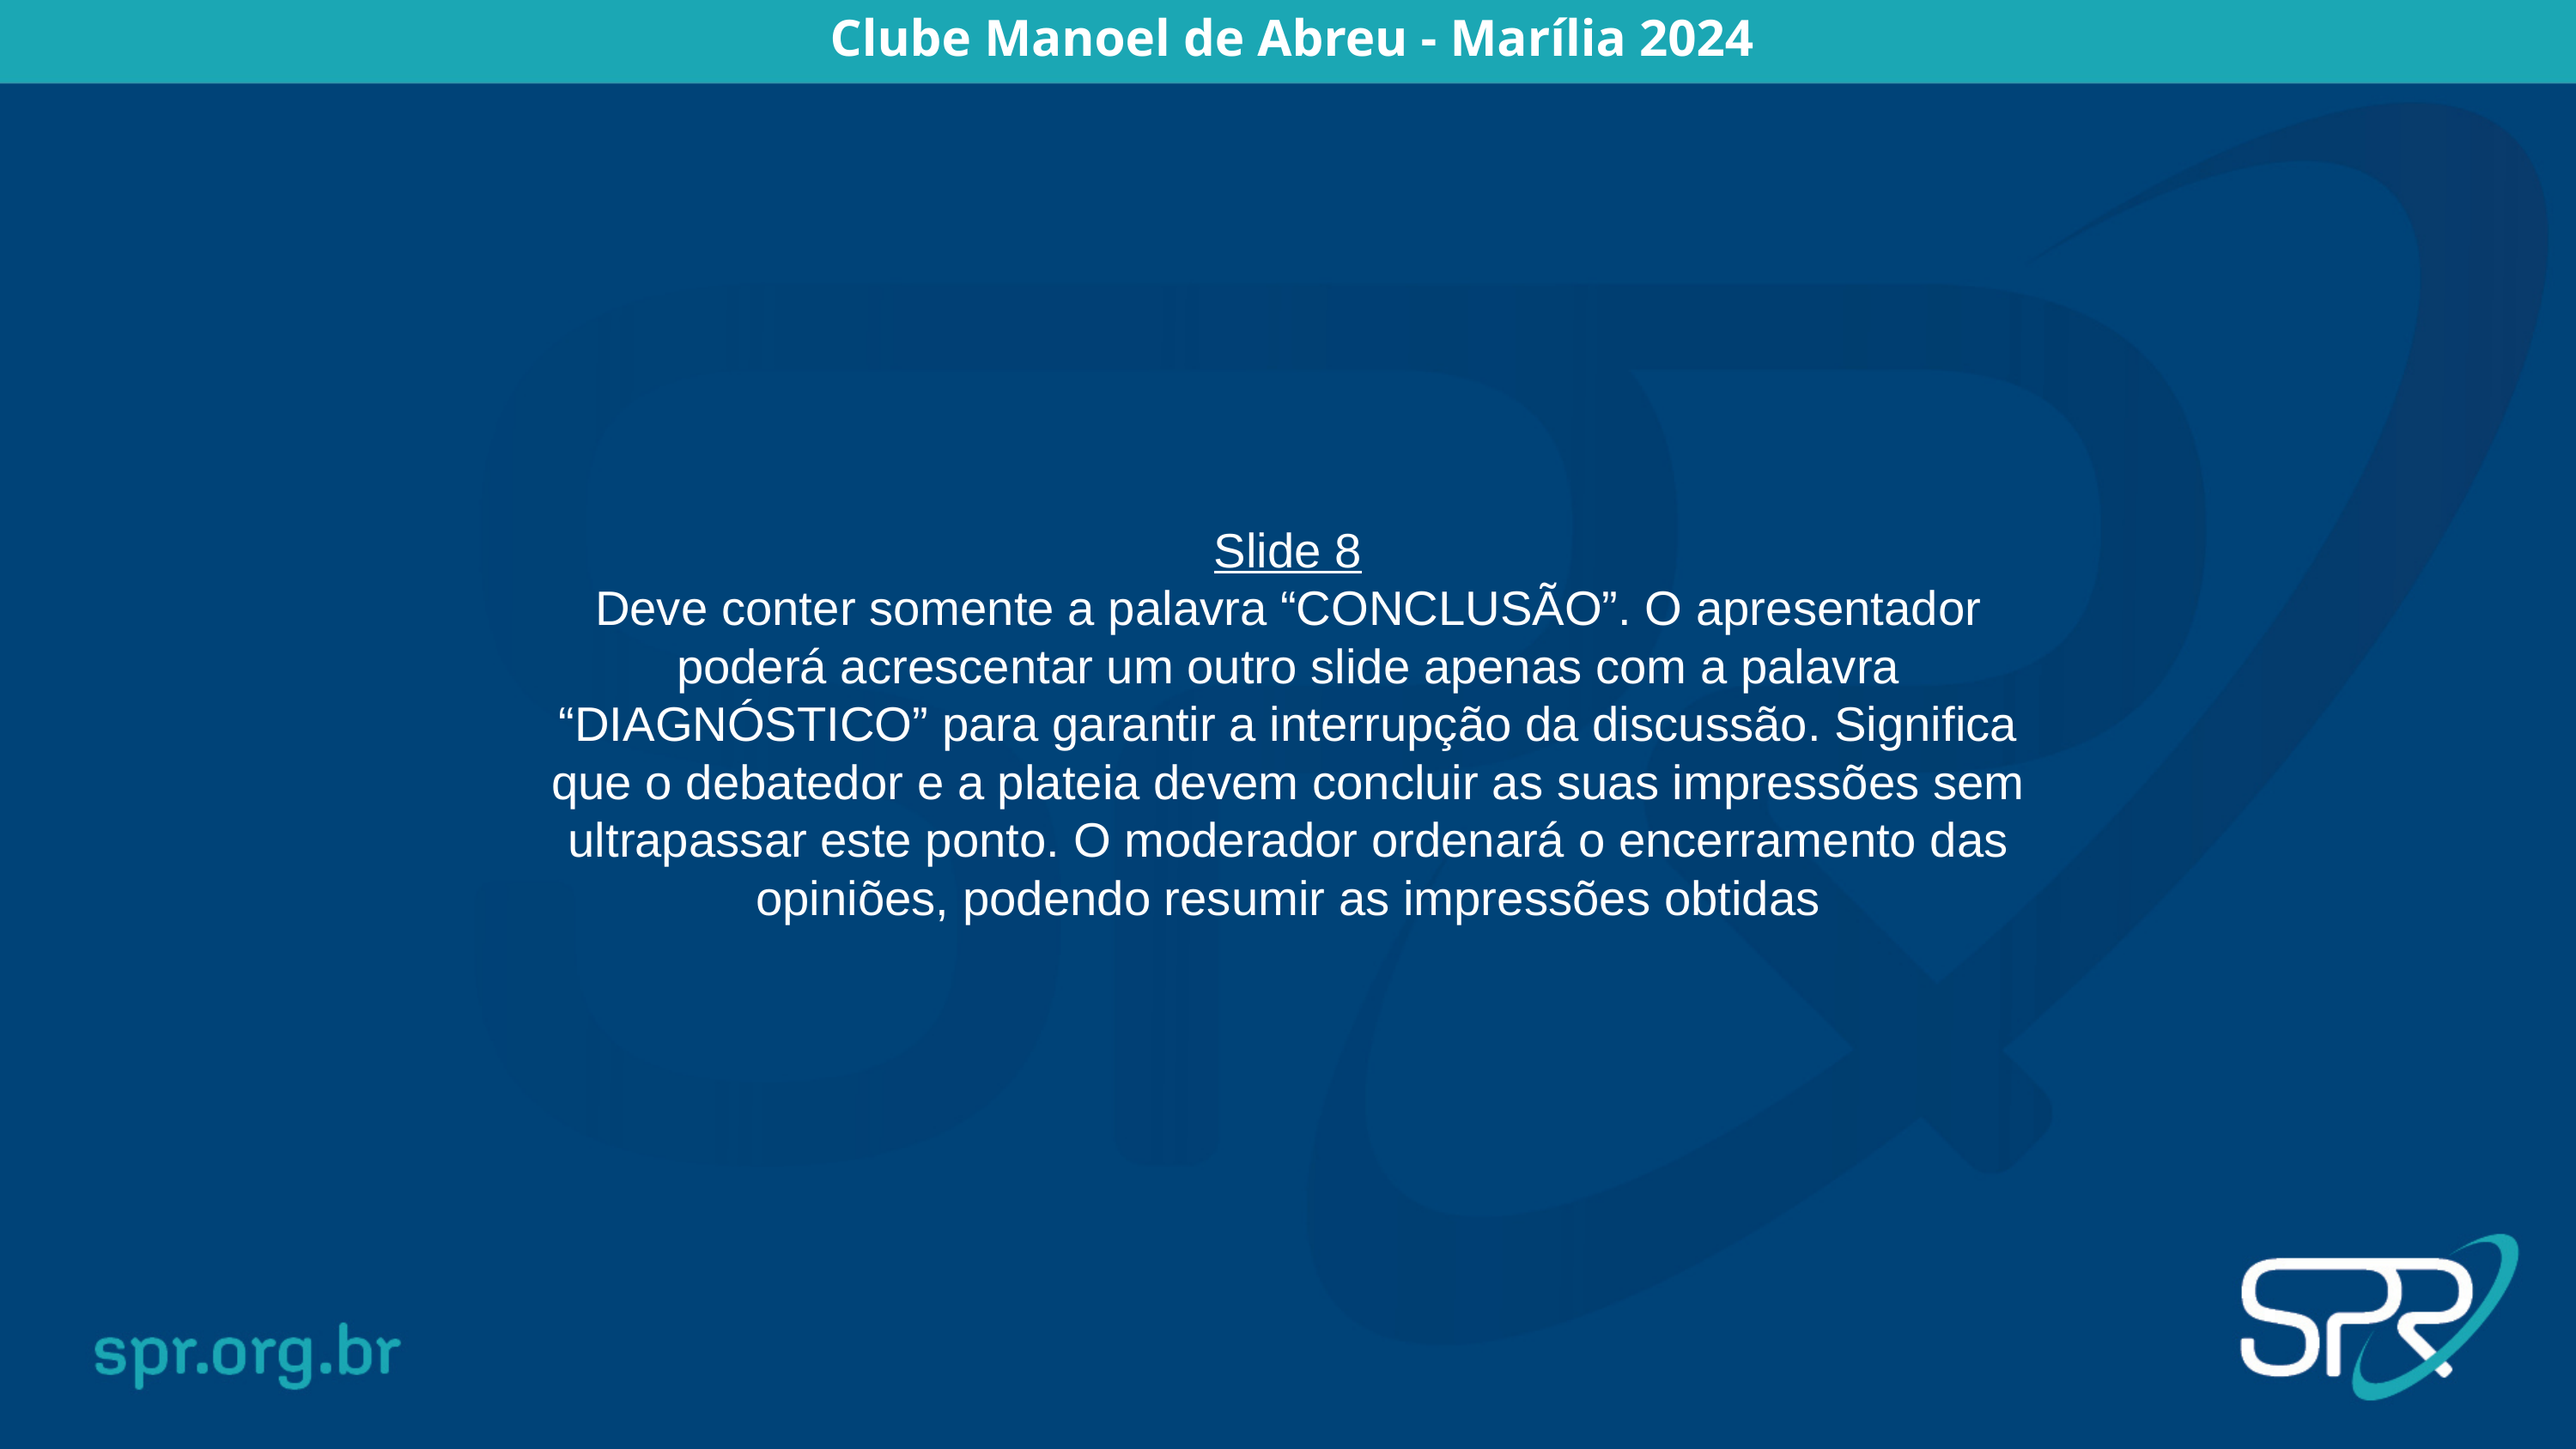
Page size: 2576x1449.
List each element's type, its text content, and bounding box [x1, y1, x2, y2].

text_box Slide 8 Deve conter somente a palavra “CONCLUSÃO”. O apresentador poderá acrescentar um outro slide apenas com a palavra “DIAGNÓSTICO” para garantir a interrupção da discussão. Significa que o debatedor e a plateia devem concluir as suas impressões sem ultrapassar este ponto. O moderador ordenará o encerramento das opiniões, podendo resumir as impressões obtidas [531, 509, 2044, 935]
picture [0, 0, 2576, 1449]
